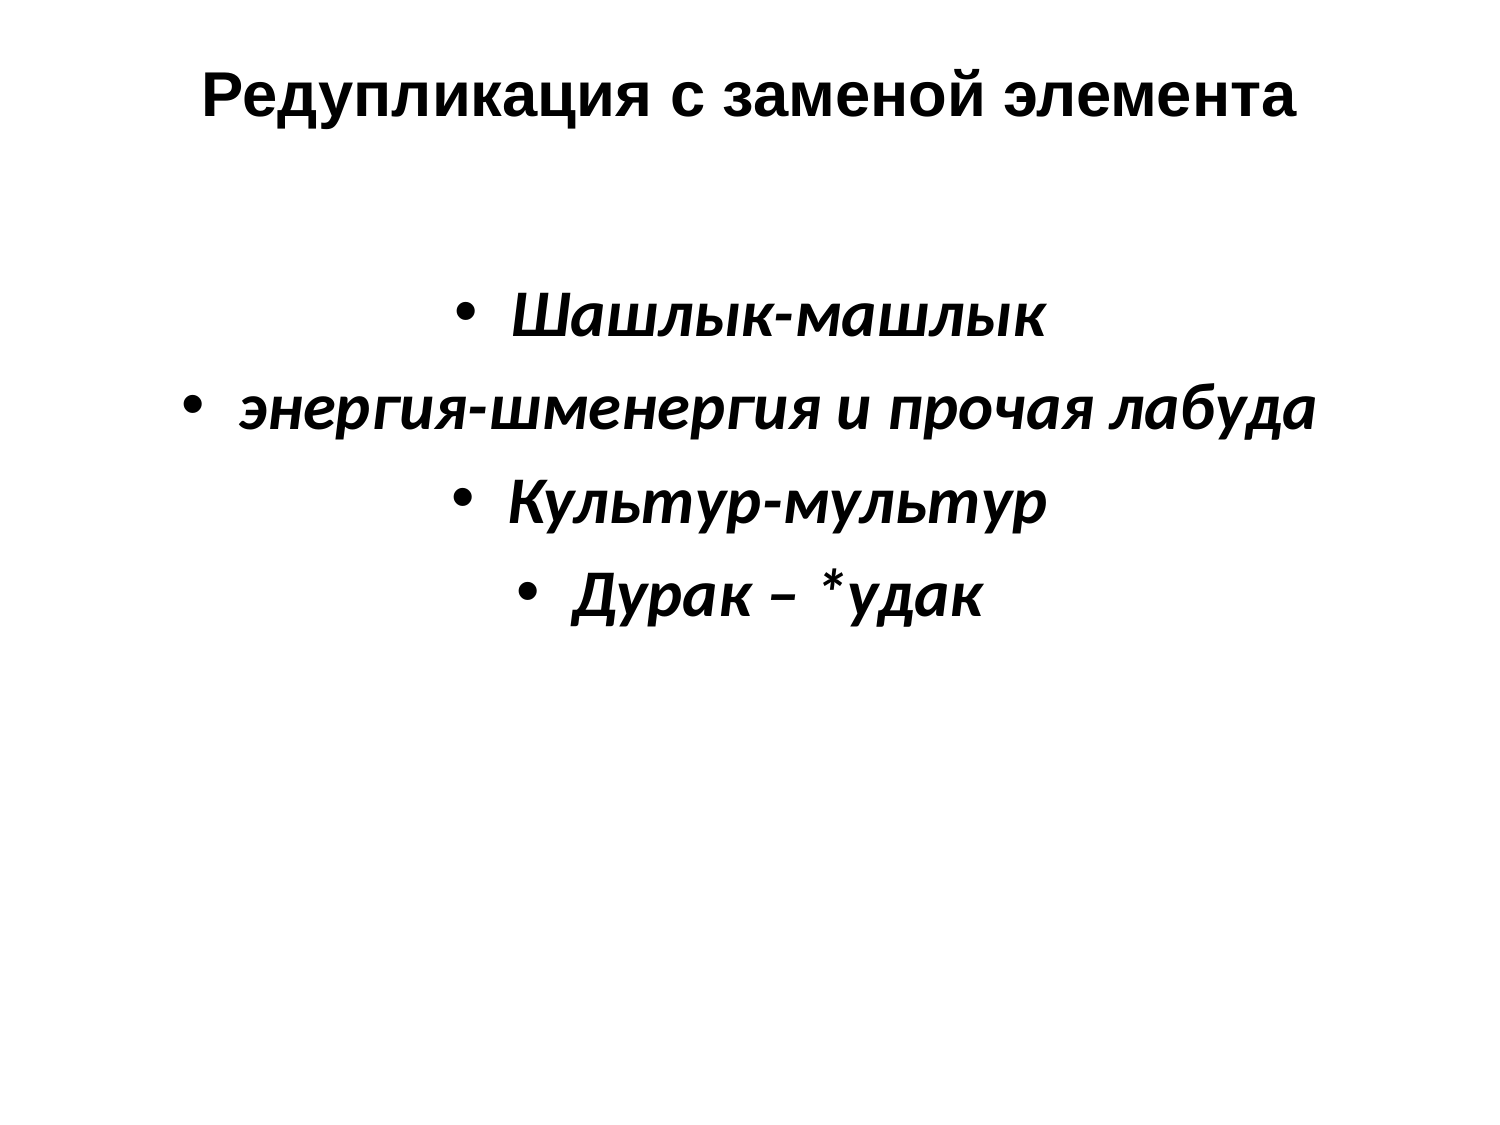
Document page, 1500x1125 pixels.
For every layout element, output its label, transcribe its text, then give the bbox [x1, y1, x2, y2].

title Редупликация с заменой элемента [74, 44, 1426, 233]
list Шашлык-машлык энергия-шменергия и прочая лабуда Культур-мультур Дурак – *удак [74, 262, 1426, 1006]
